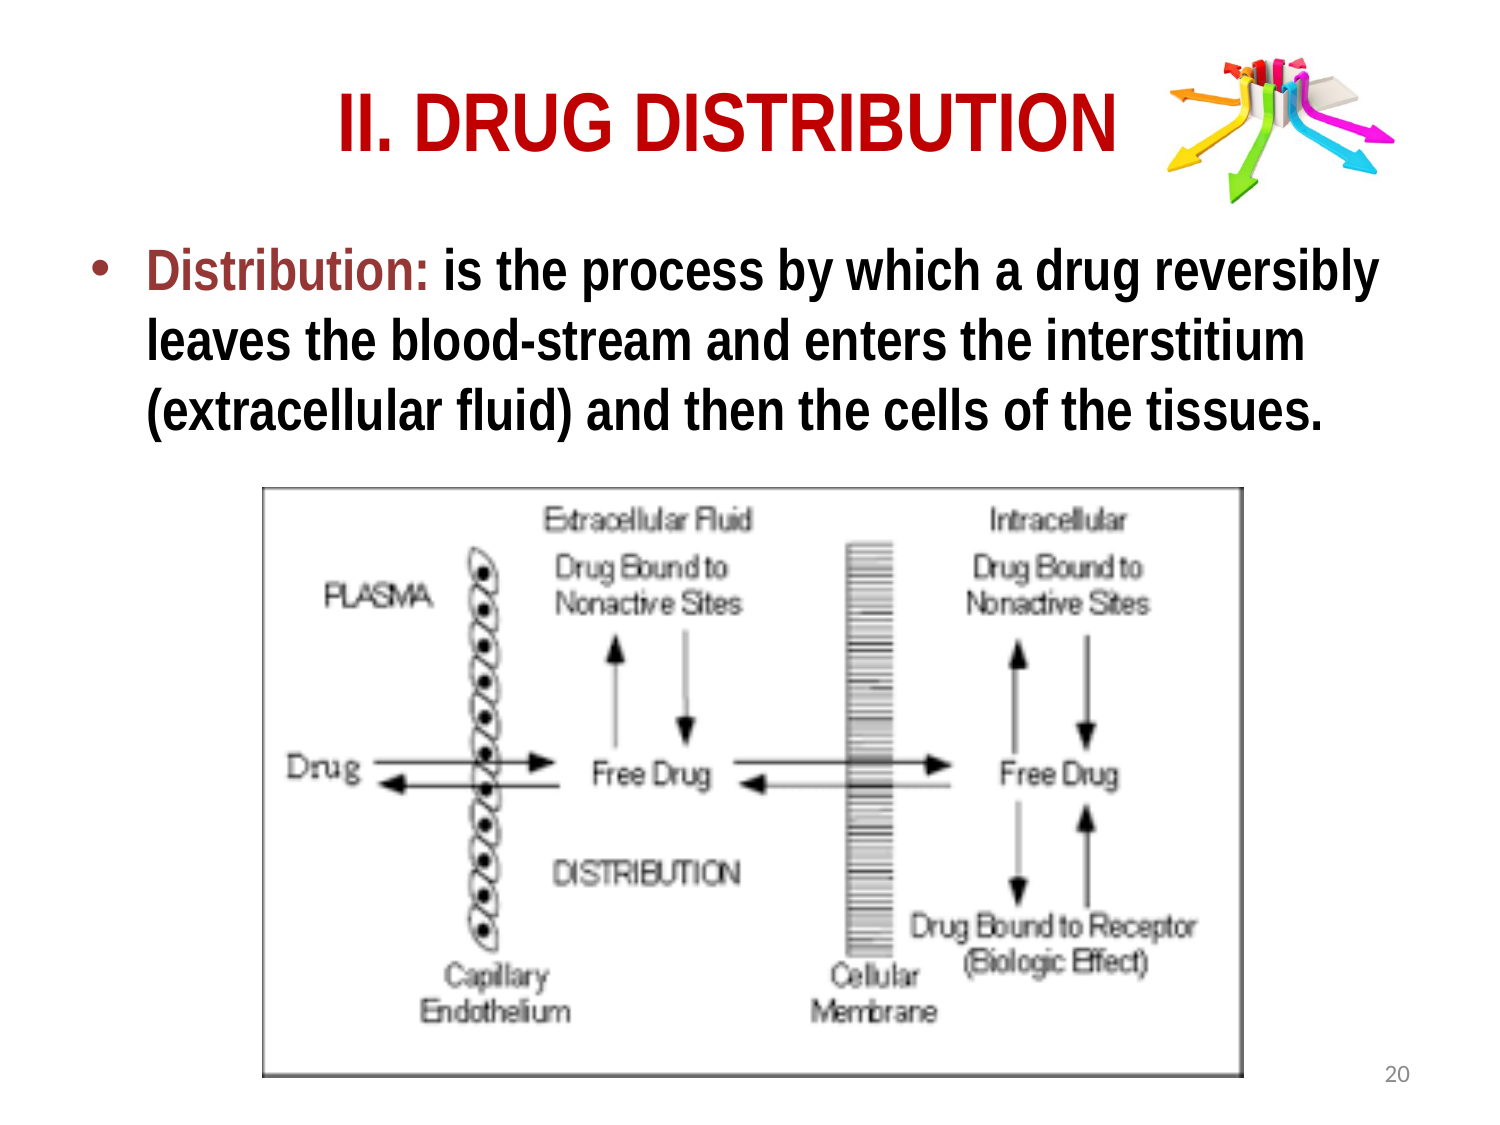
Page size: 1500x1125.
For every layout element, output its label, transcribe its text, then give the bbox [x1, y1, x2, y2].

slide_number 20 [1074, 1042, 1425, 1103]
picture [262, 487, 1244, 1079]
list Distribution: is the process by which a drug reversibly leaves the blood-stream and enters the interstitium (extracellular fluid) and then the cells of the tissues. [75, 224, 1425, 968]
title II. DRUG DISTRIBUTION [53, 24, 1404, 213]
picture [1162, 29, 1399, 208]
